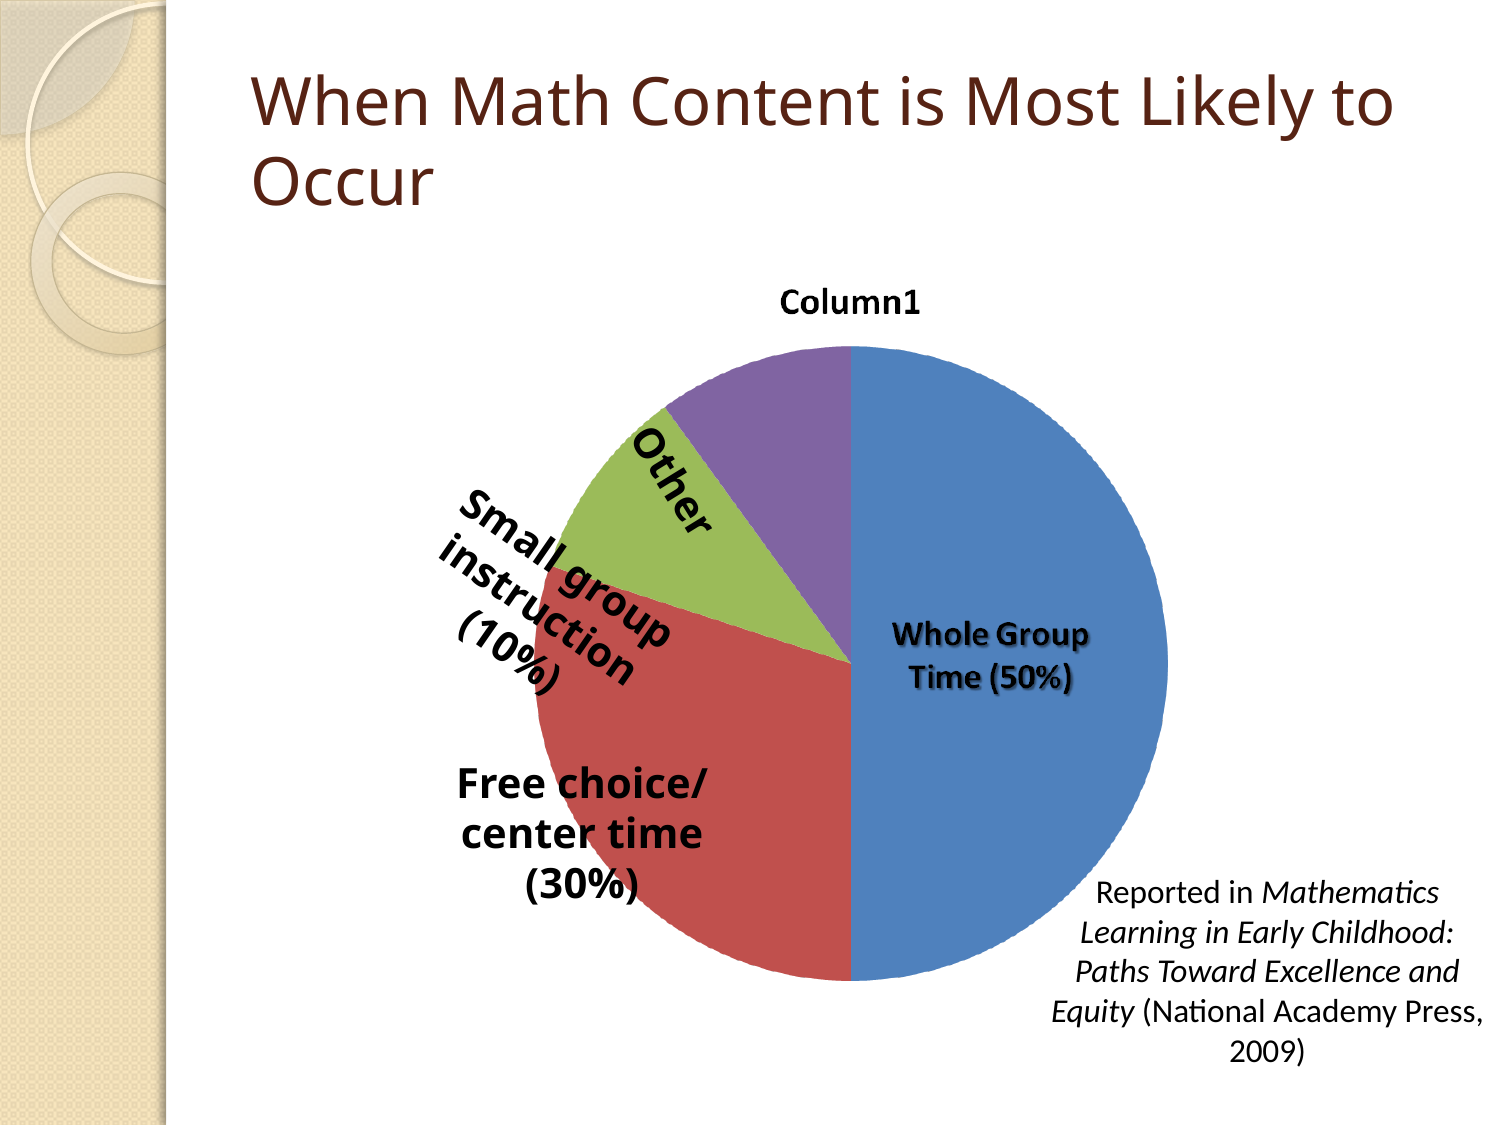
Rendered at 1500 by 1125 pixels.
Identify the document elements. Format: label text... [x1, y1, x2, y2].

title When Math Content is Most Likely to Occur [235, 45, 1466, 233]
text_box Reported in Mathematics Learning in Early Childhood: Paths Toward Excellence and Equity (National Academy Press, 2009) [1035, 862, 1500, 1075]
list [235, 255, 1466, 1007]
